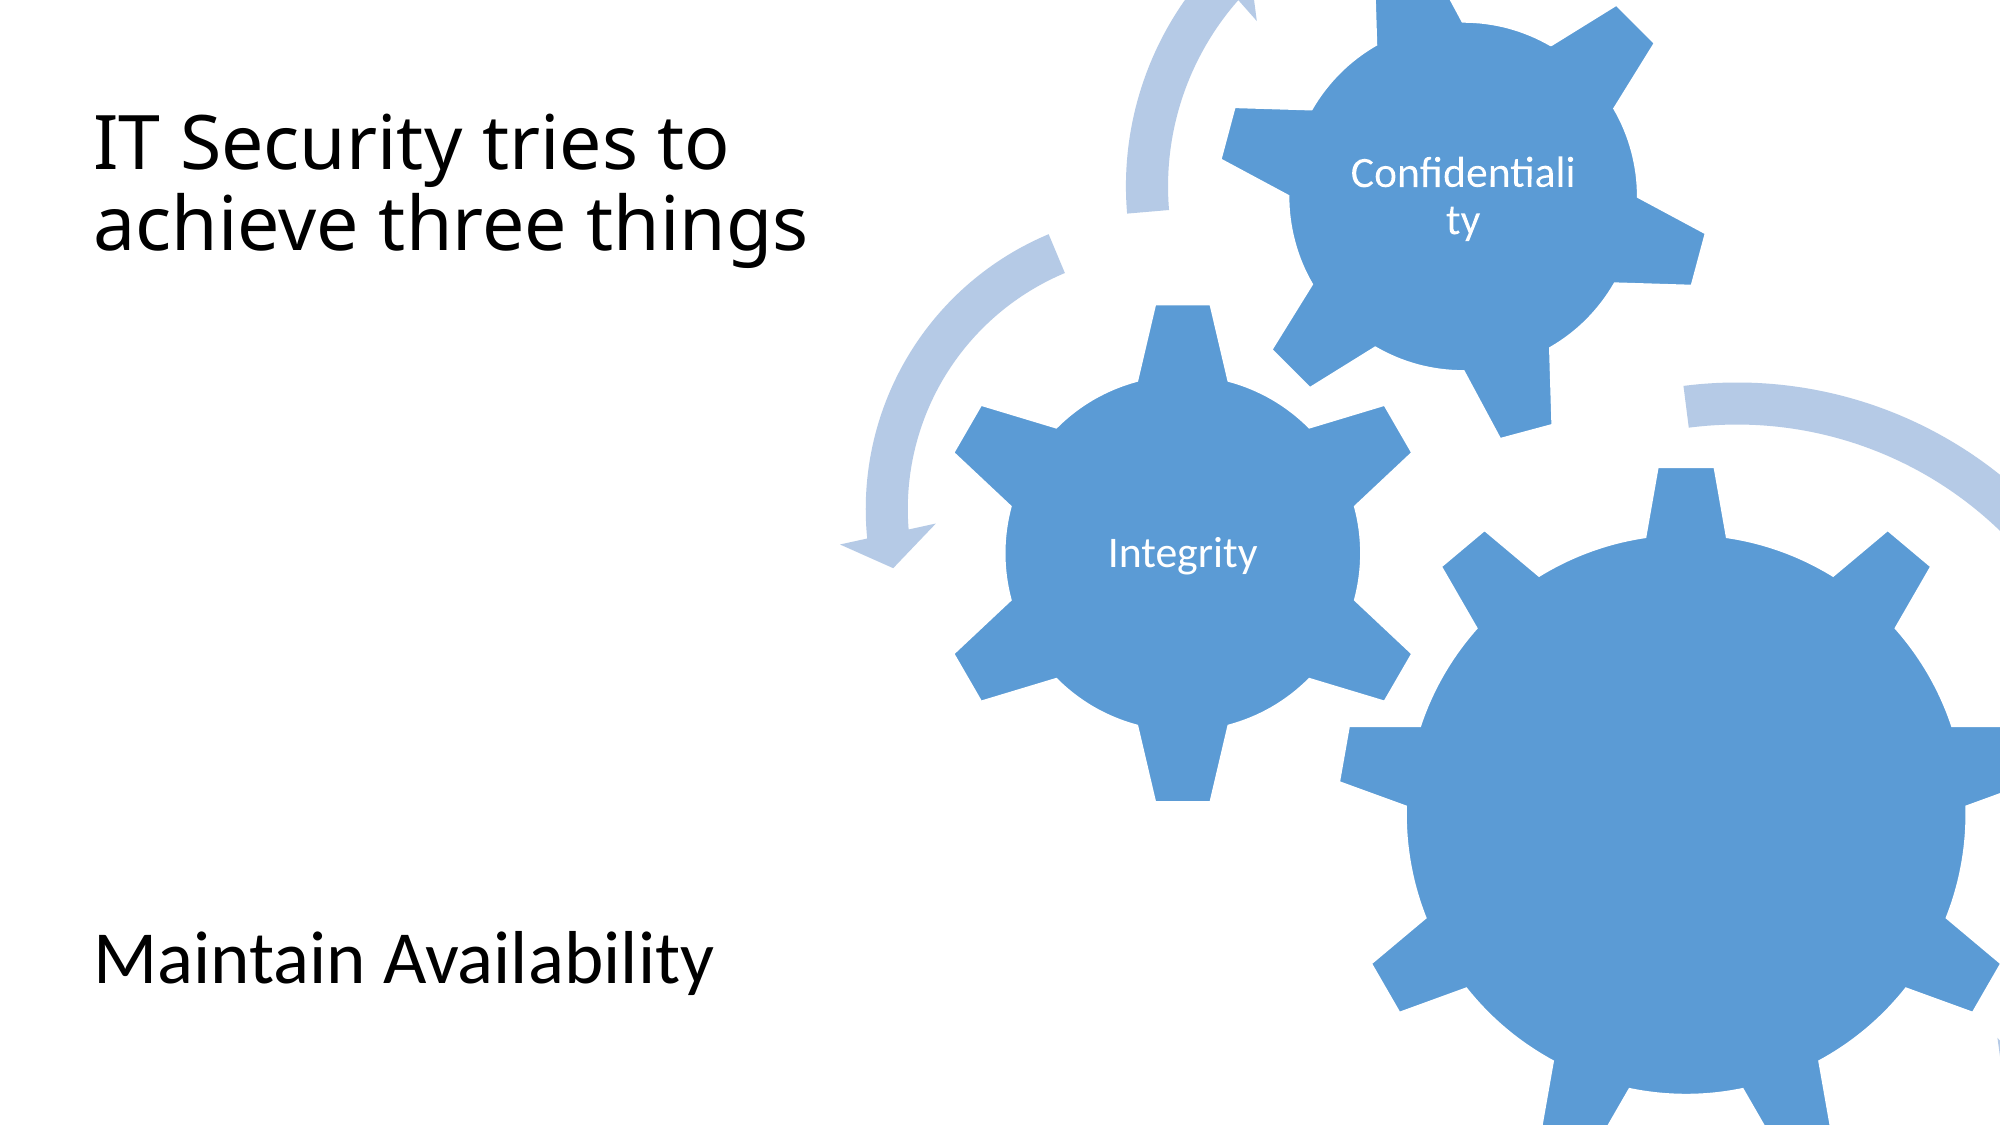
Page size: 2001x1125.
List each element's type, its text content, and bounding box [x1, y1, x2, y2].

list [473, 0, 2000, 1125]
title IT Security tries to achieve three things [78, 76, 473, 295]
text_box Maintain Availability [78, 901, 473, 1007]
